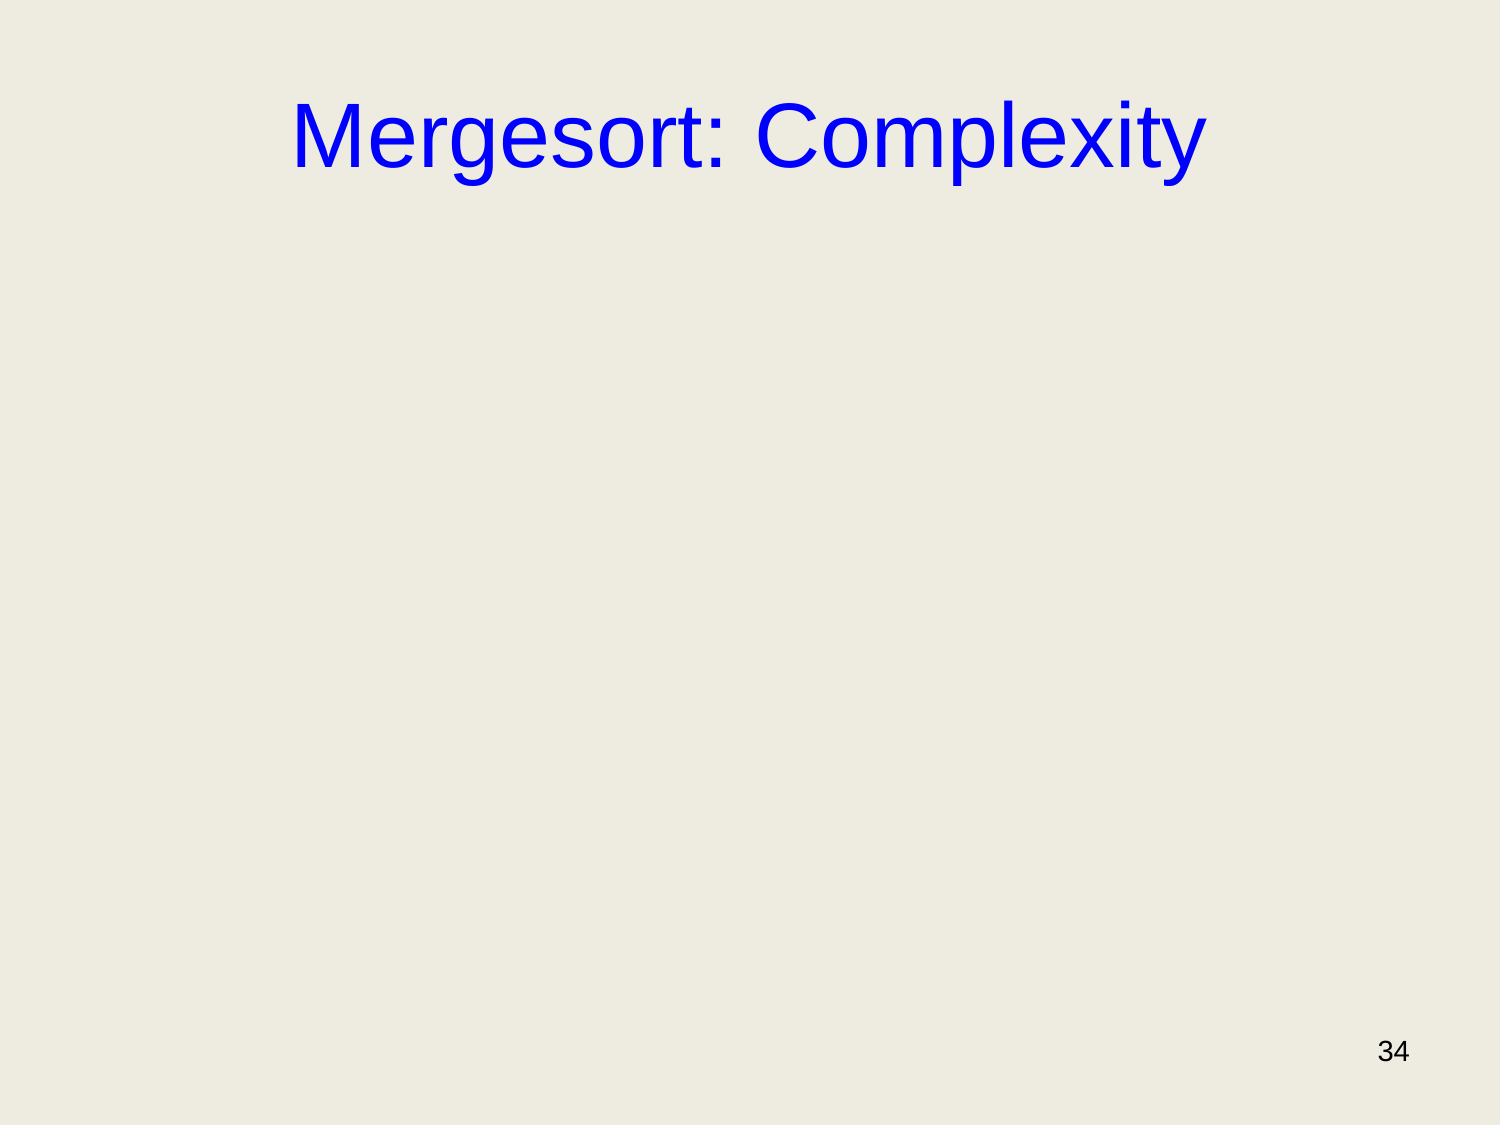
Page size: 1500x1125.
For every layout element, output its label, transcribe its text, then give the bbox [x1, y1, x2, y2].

title Mergesort: Complexity [112, 37, 1388, 225]
slide_number 34 [1074, 1024, 1425, 1103]
